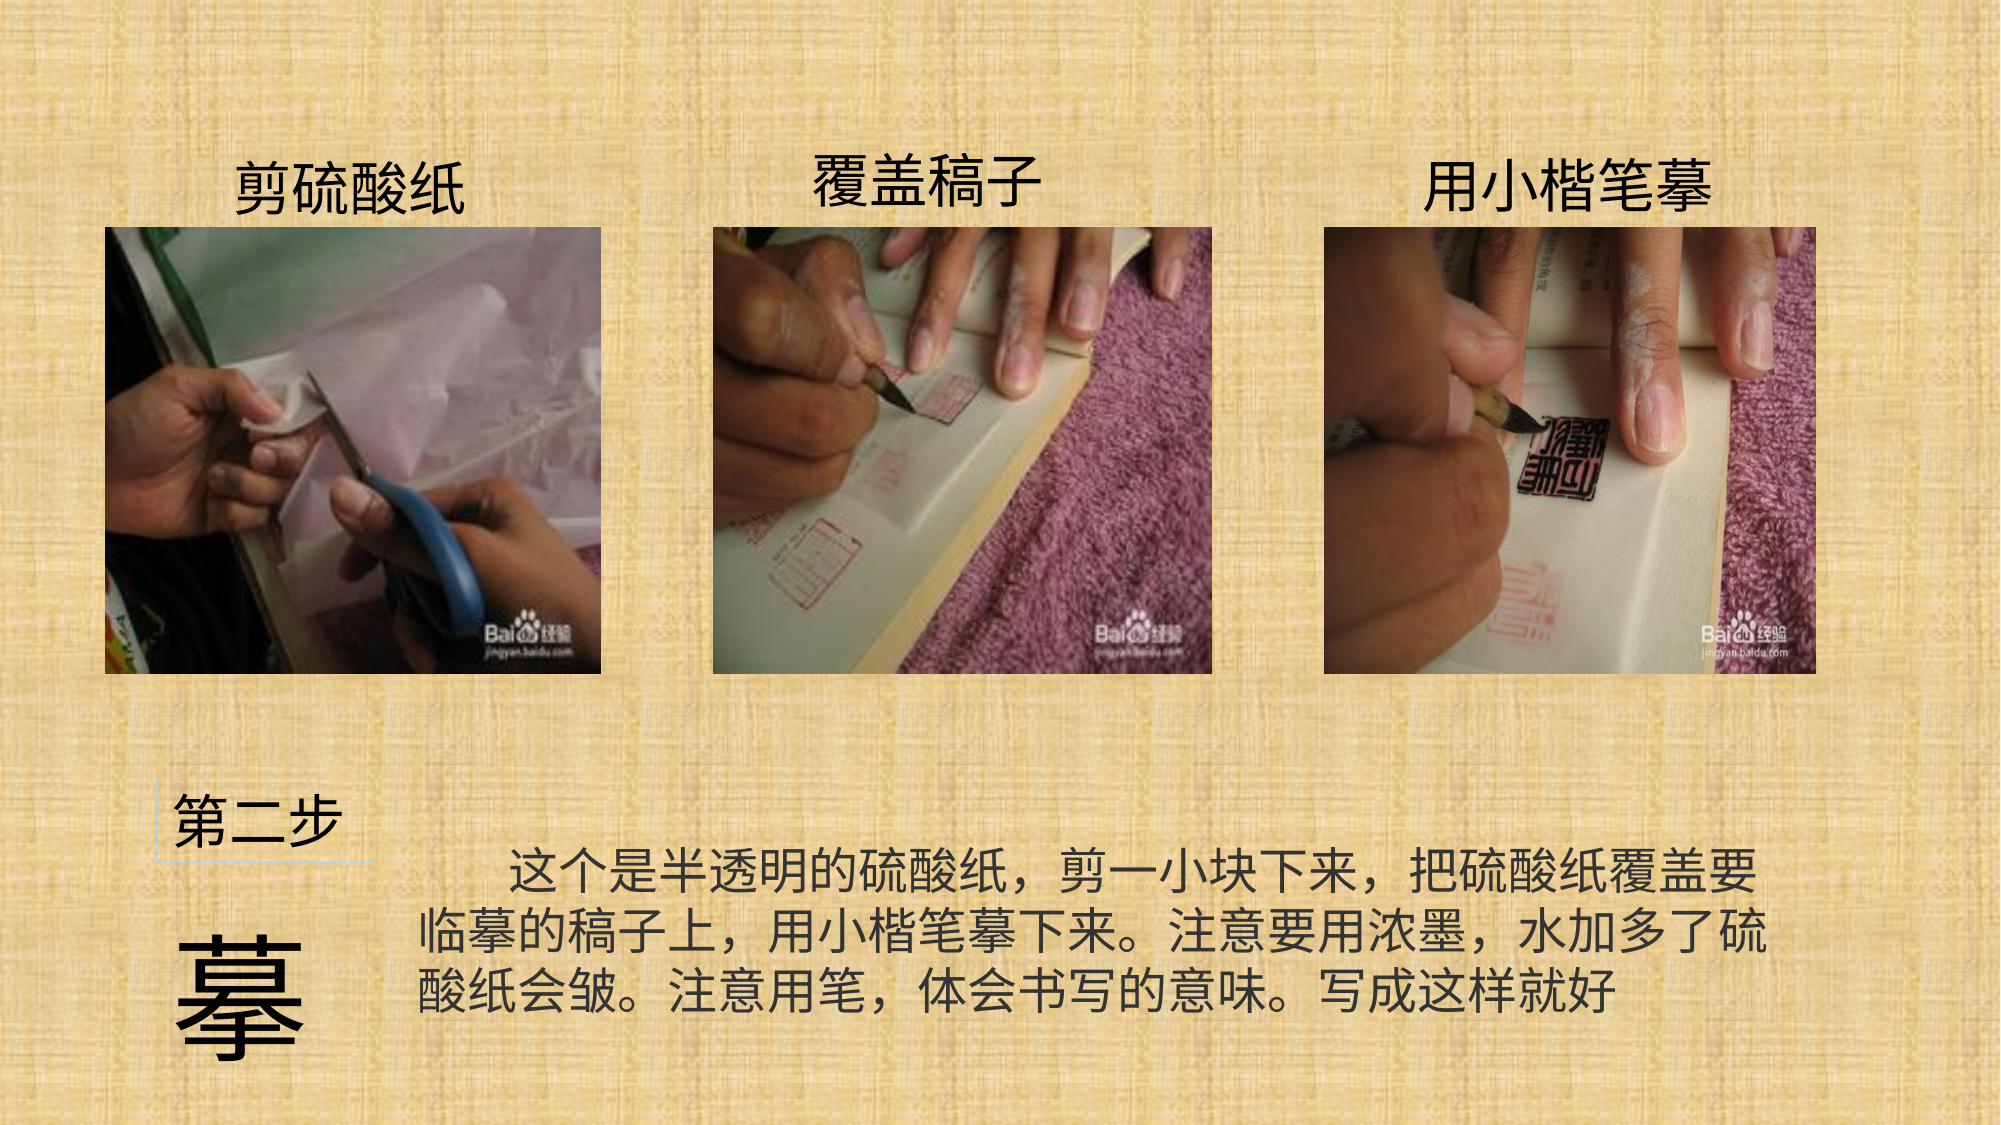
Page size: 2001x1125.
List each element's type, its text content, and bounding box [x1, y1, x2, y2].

picture [0, 0, 2001, 1125]
text_box 这个是半透明的硫酸纸，剪一小块下来，把硫酸纸覆盖要临摹的稿子上，用小楷笔摹下来。注意要用浓墨，水加多了硫酸纸会皱。注意用笔，体会书写的意味。写成这样就好 [402, 832, 1785, 1027]
text_box 剪硫酸纸 [218, 144, 486, 227]
text_box 第二步 [156, 777, 374, 863]
text_box 覆盖稿子 [796, 136, 1094, 222]
text_box 摹 [157, 905, 325, 1085]
text_box 用小楷笔摹 [1407, 141, 1733, 226]
